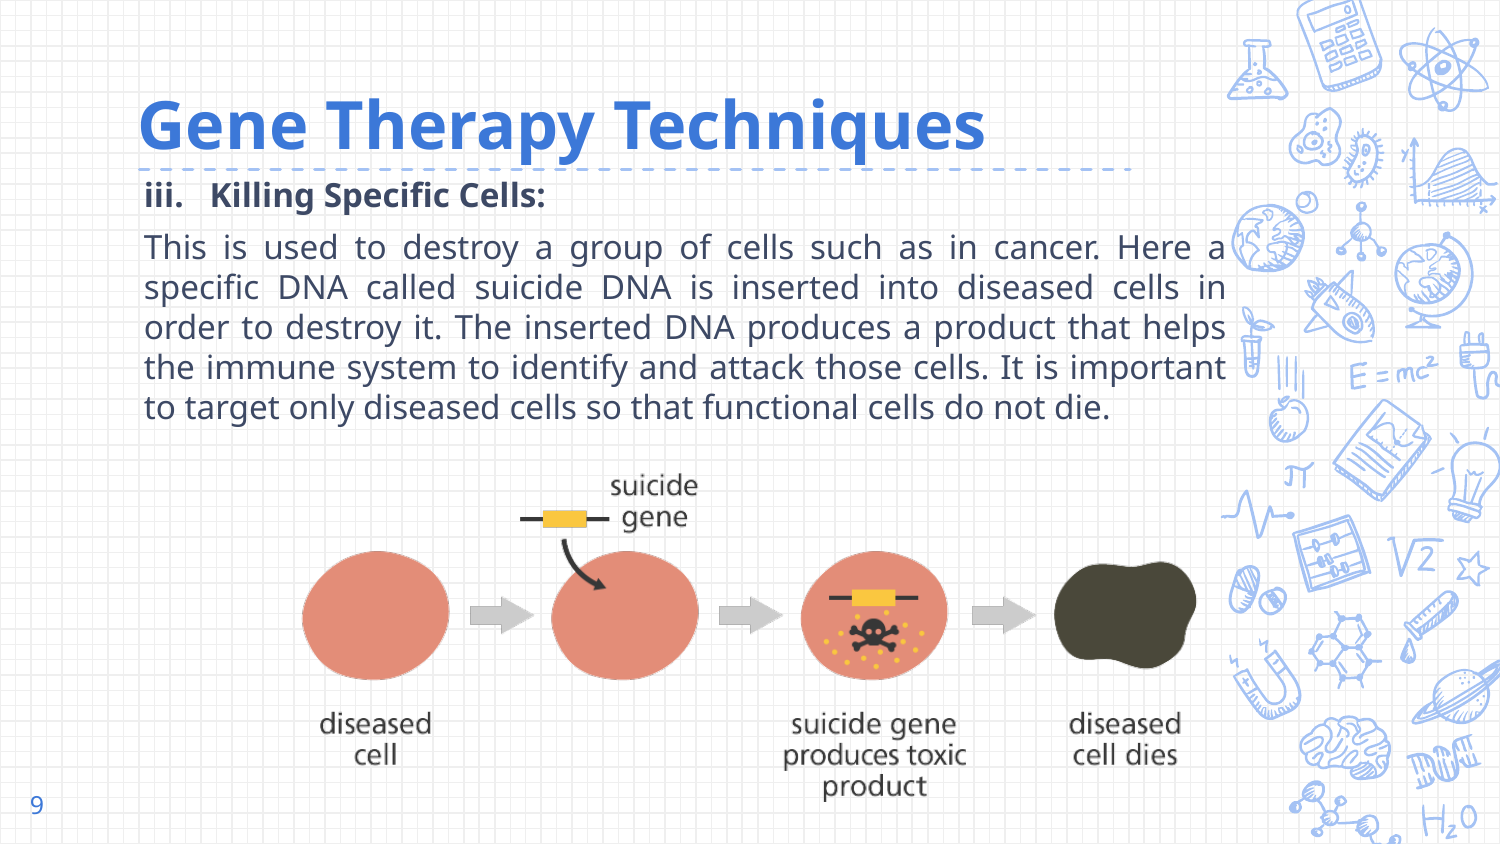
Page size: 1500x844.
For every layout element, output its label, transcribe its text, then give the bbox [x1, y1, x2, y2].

slide_number 9 [14, 774, 105, 840]
title Gene Therapy Techniques [122, 0, 1459, 178]
list Killing Specific Cells: This is used to destroy a group of cells such as in cancer. Here a specific DNA called suicide DNA is inserted into diseased cells in order to destroy it. The inserted DNA produces a product that helps the immune system to identify and attack those cells. It is important to target only diseased cells so that functional cells do not die. [117, 158, 1244, 824]
picture [260, 453, 1240, 840]
